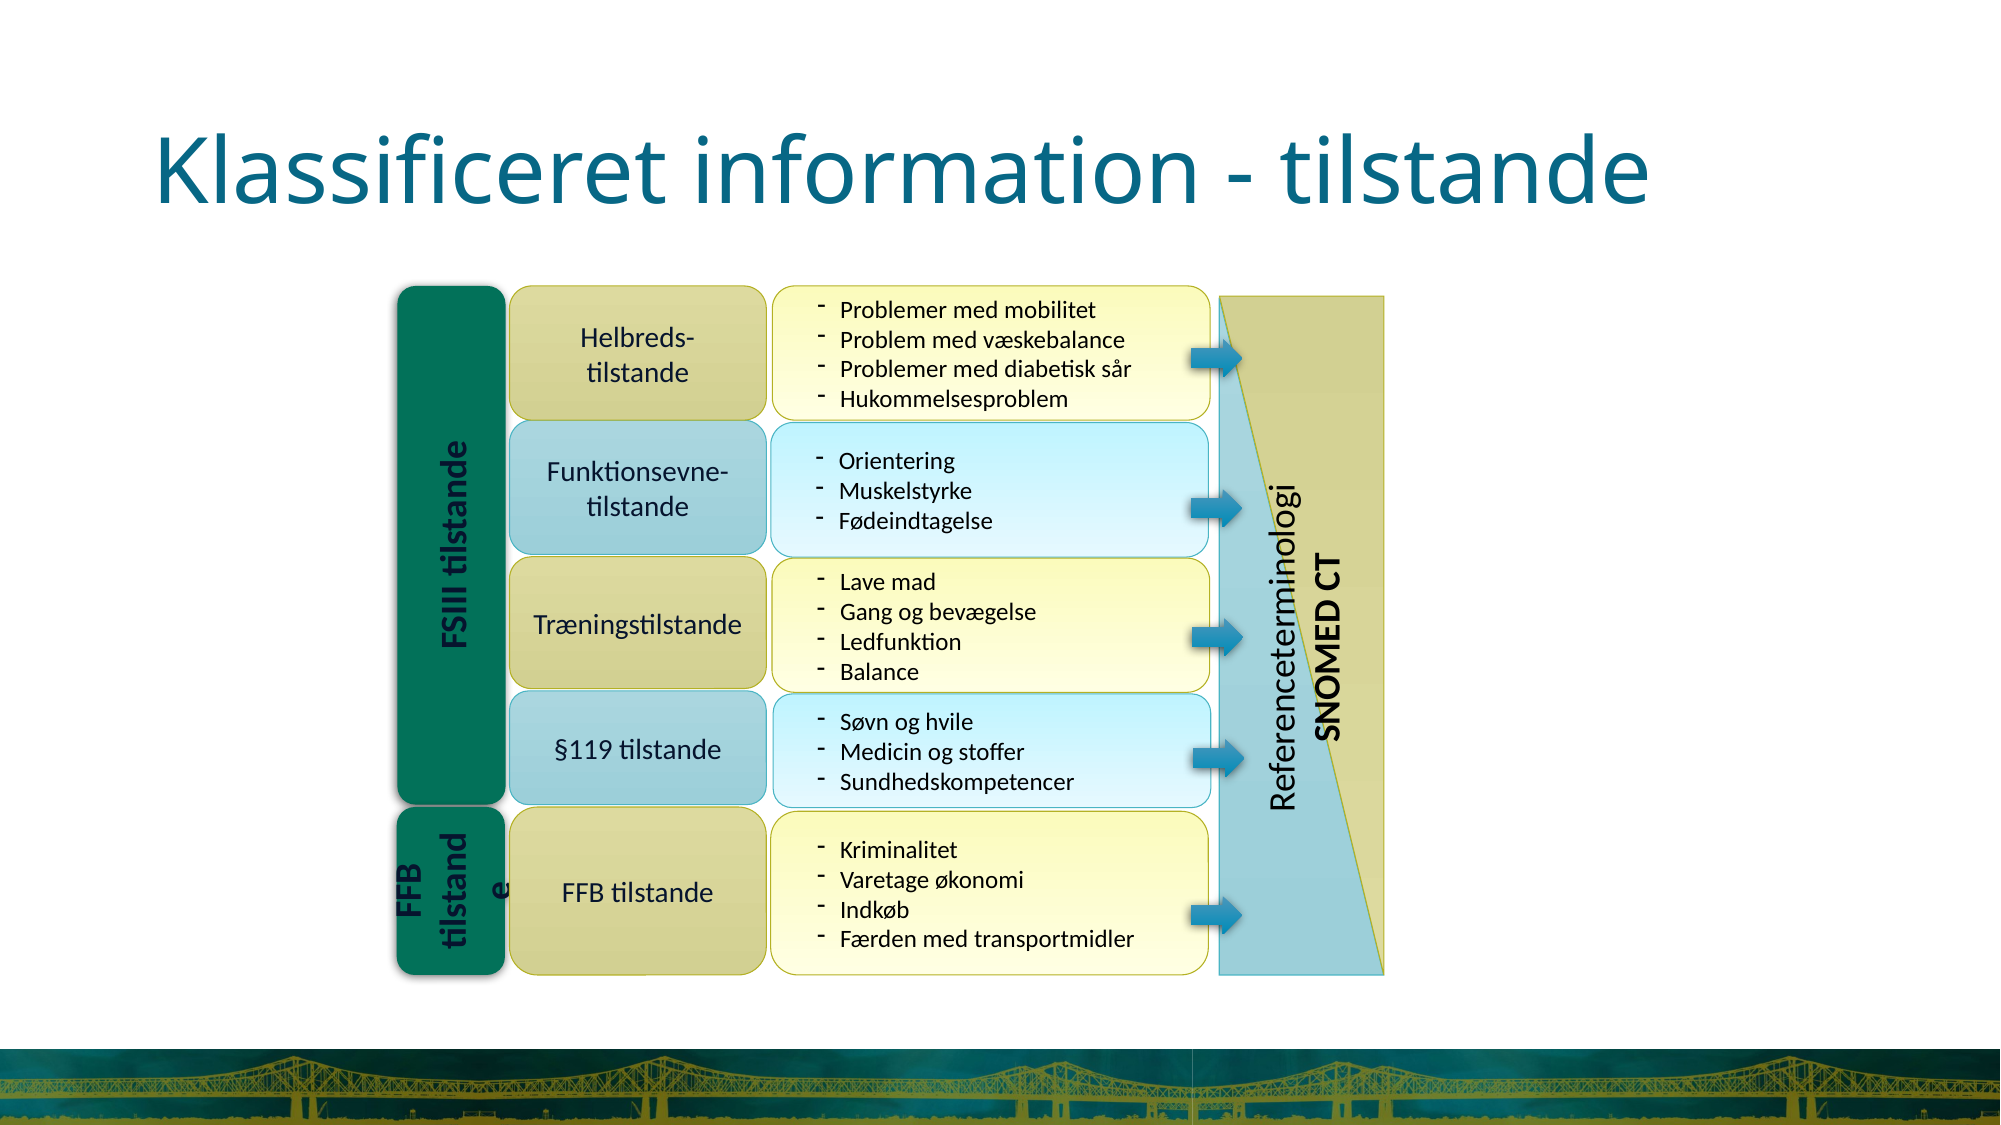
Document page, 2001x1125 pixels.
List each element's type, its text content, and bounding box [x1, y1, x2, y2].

text_box §119 tilstande [508, 690, 767, 806]
text_box Problemer med mobilitet Problem med væskebalance Problemer med diabetisk sår Hukommelsesproblem [771, 285, 1211, 421]
text_box [1192, 618, 1244, 657]
text_box [1190, 489, 1242, 528]
text_box Helbreds-tilstande [508, 285, 767, 421]
text_box Referenceterminologi SNOMED CT [1249, 377, 1355, 919]
text_box FSIII tilstande [397, 285, 506, 803]
text_box Orientering Muskelstyrke Fødeindtagelse [770, 421, 1209, 558]
text_box [1190, 896, 1242, 935]
text_box Lave mad Gang og bevægelse Ledfunktion Balance [771, 557, 1211, 693]
text_box Søvn og hvile Medicin og stoffer Sundhedskompetencer [772, 693, 1212, 809]
text_box Funktionsevne-tilstande [508, 420, 767, 555]
text_box [1218, 297, 1228, 338]
text_box [1218, 295, 1385, 976]
text_box Træningstilstande [508, 556, 767, 690]
text_box FFB tilstande [508, 806, 767, 976]
text_box [1218, 768, 1383, 976]
picture [0, 1049, 2000, 1125]
text_box [1218, 376, 1249, 753]
title Klassificeret information - tilstande [137, 64, 1863, 283]
text_box [1191, 338, 1243, 378]
text_box FFB tilstande [396, 806, 505, 976]
text_box Kriminalitet Varetage økonomi Indkøb Færden med transportmidler [770, 810, 1209, 976]
text_box [1193, 738, 1245, 778]
